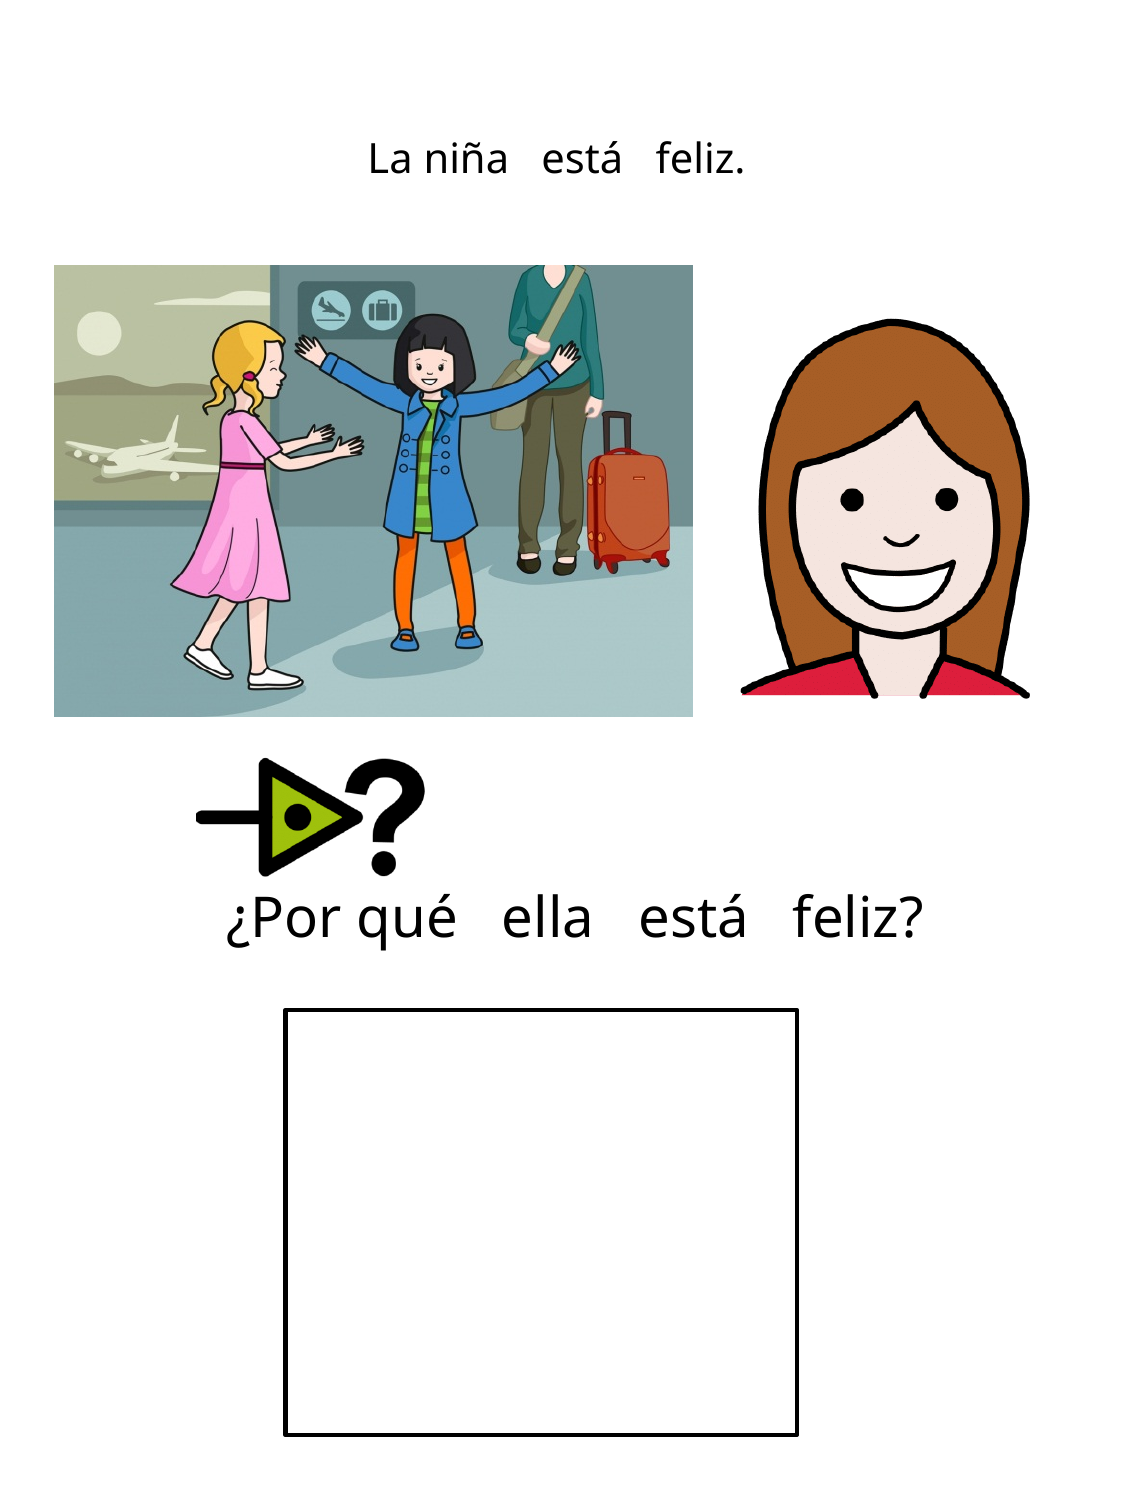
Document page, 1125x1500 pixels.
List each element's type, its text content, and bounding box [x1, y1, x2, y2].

picture [54, 265, 1097, 935]
text_box ¿Por qué ella está feliz? [85, 874, 1066, 957]
text_box La niña está feliz. [148, 124, 965, 190]
text_box [283, 1008, 799, 1437]
